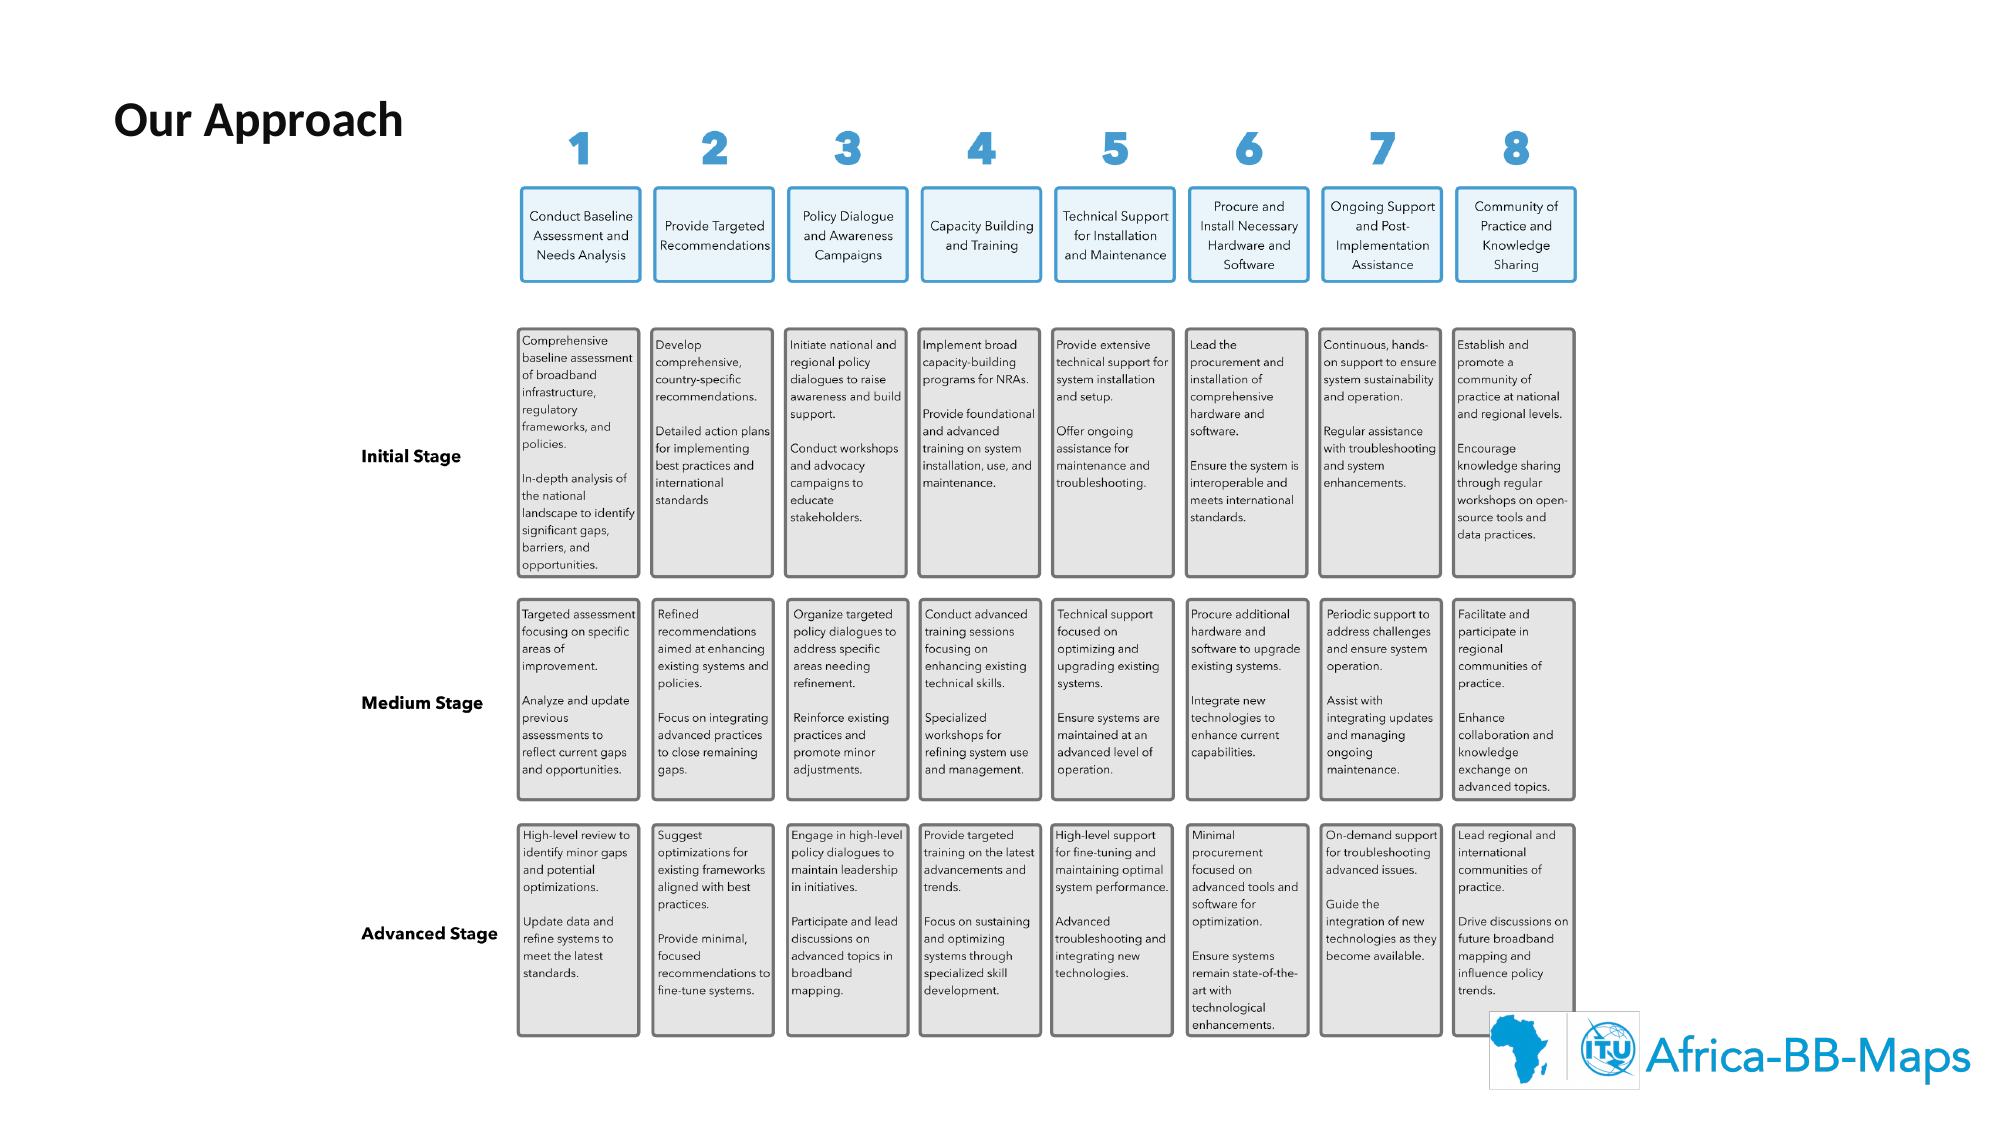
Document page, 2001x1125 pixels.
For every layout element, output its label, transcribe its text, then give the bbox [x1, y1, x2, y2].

text_box Our Approach [99, 78, 420, 154]
picture [337, 118, 2000, 1115]
